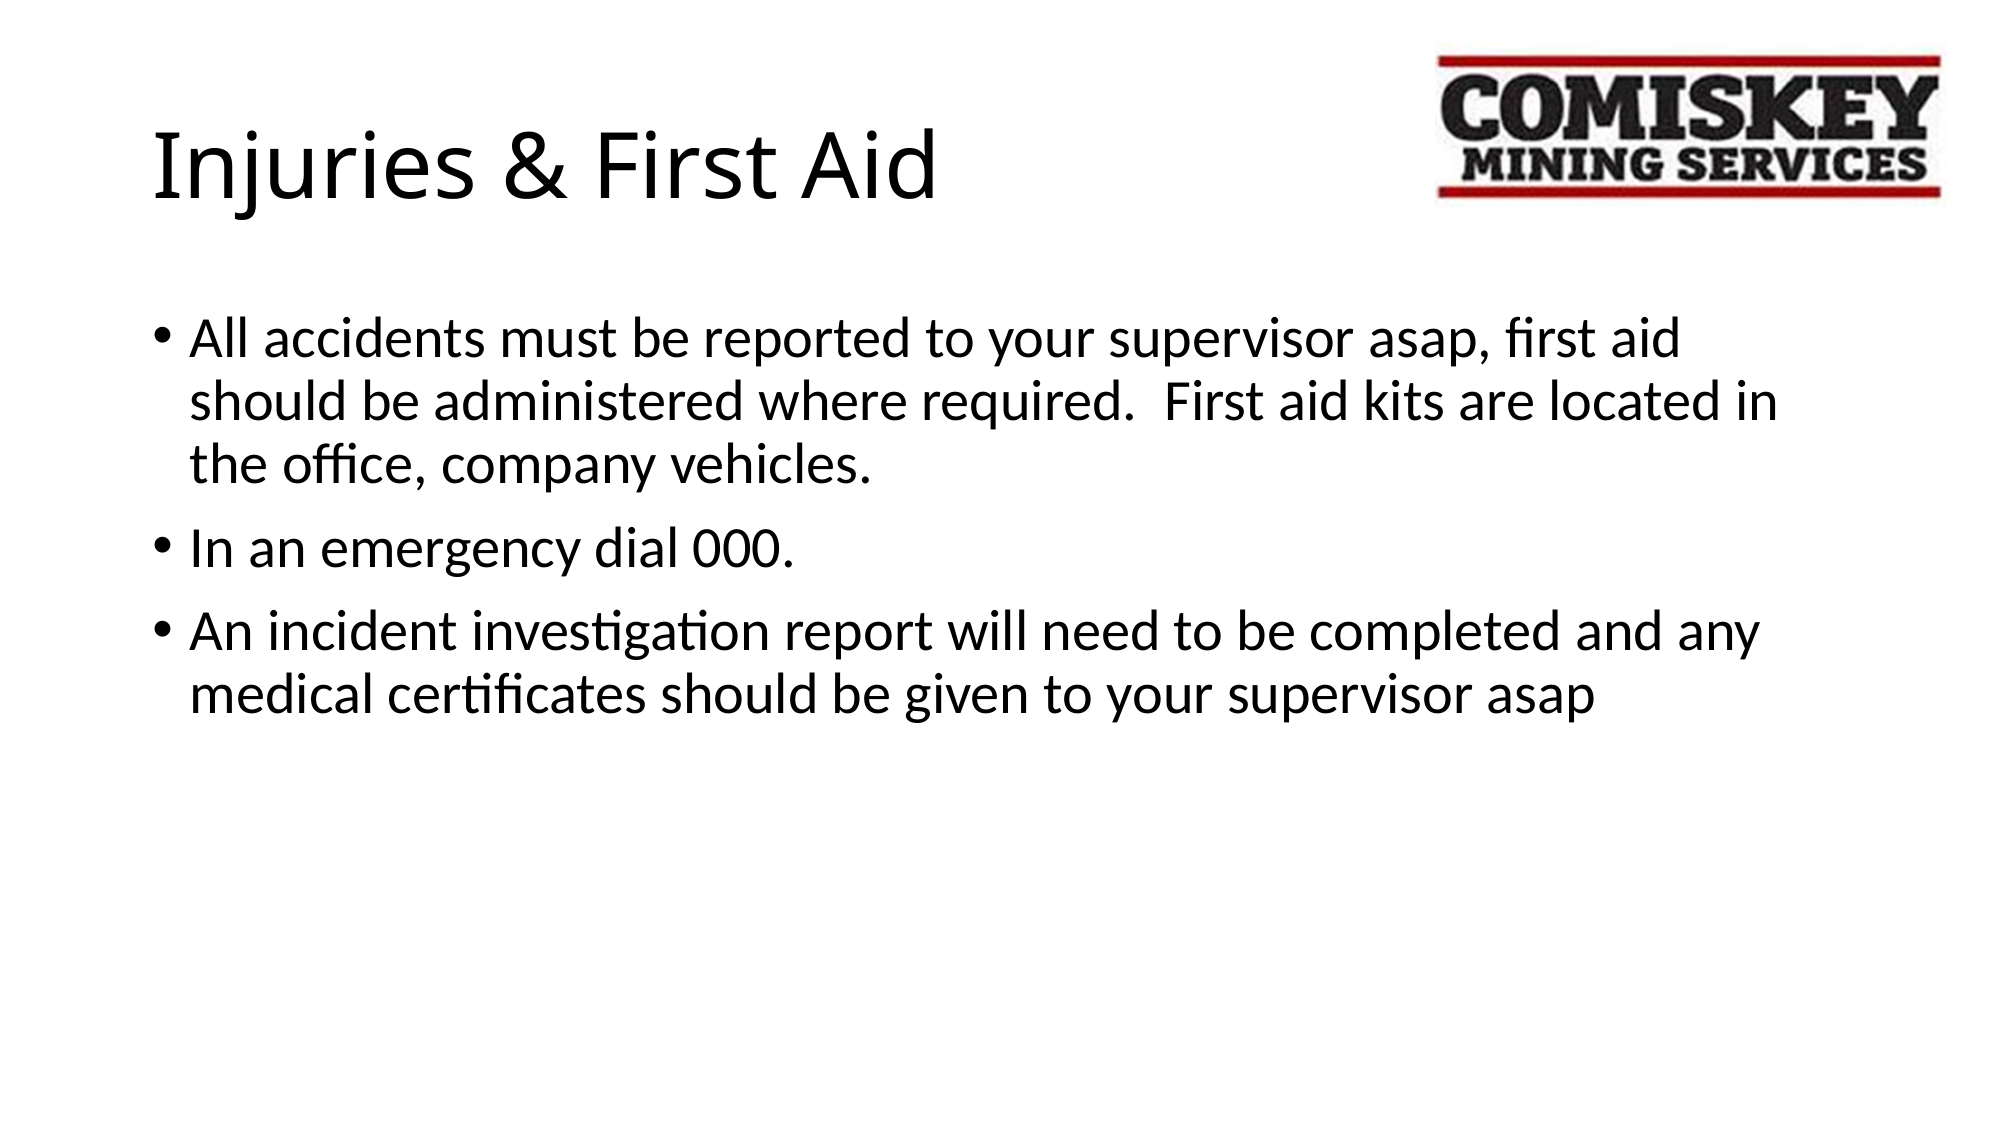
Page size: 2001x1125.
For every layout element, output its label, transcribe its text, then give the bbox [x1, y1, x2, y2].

picture [1435, 43, 1947, 207]
list All accidents must be reported to your supervisor asap, first aid should be administered where required. First aid kits are located in the office, company vehicles. In an emergency dial 000. An incident investigation report will need to be completed and any medical certificates should be given to your supervisor asap [137, 299, 1863, 1014]
title Injuries & First Aid [137, 59, 1863, 278]
